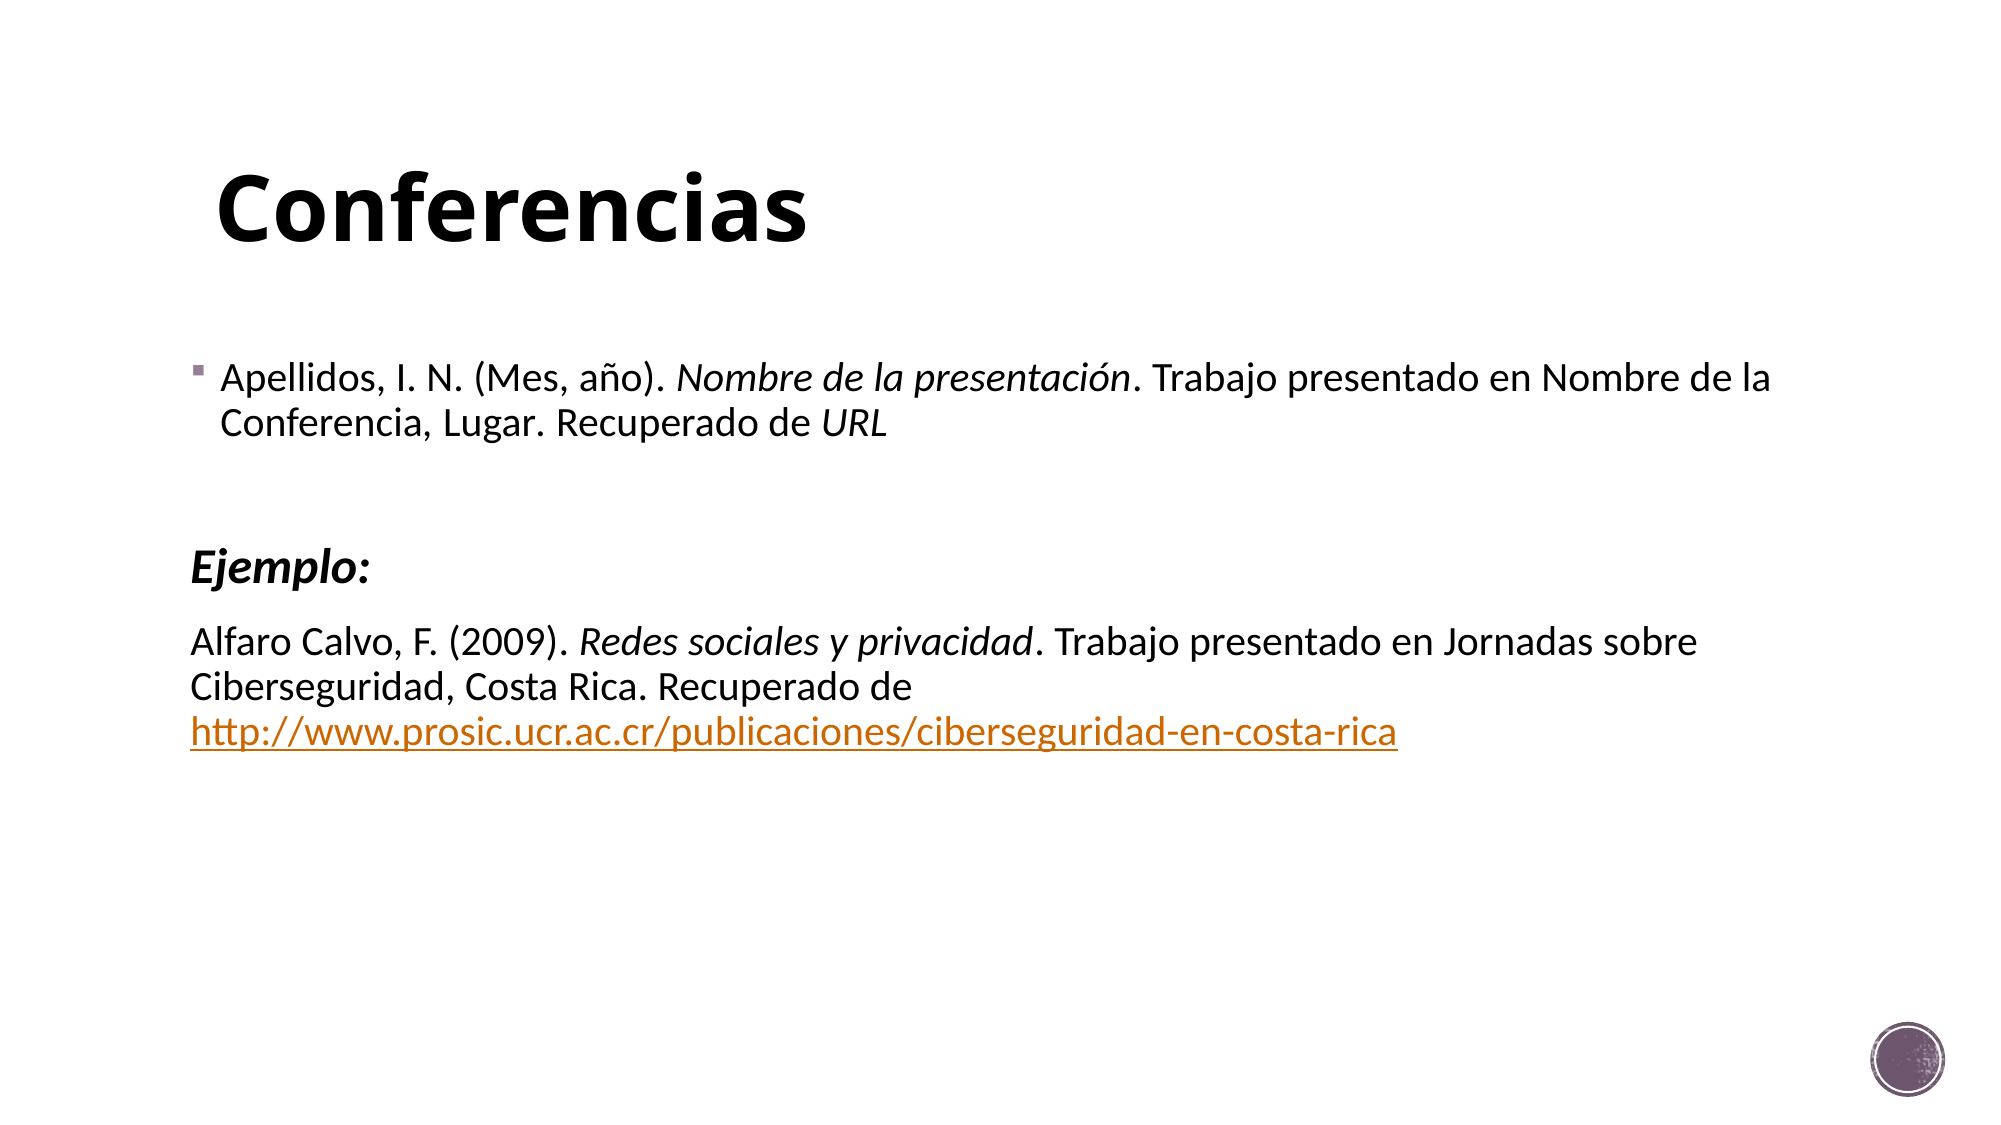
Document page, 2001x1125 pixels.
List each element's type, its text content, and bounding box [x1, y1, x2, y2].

list Apellidos, I. N. (Mes, año). Nombre de la presentación. Trabajo presentado en Nombre de la Conferencia, Lugar. Recuperado de URL Ejemplo: Alfaro Calvo, F. (2009). Redes sociales y privacidad. Trabajo presentado en Jornadas sobre Ciberseguridad, Costa Rica. Recuperado de http://www.prosic.ucr.ac.cr/publicaciones/ciberseguridad-en-costa-rica [175, 348, 1826, 1013]
title Conferencias [175, 79, 1826, 344]
